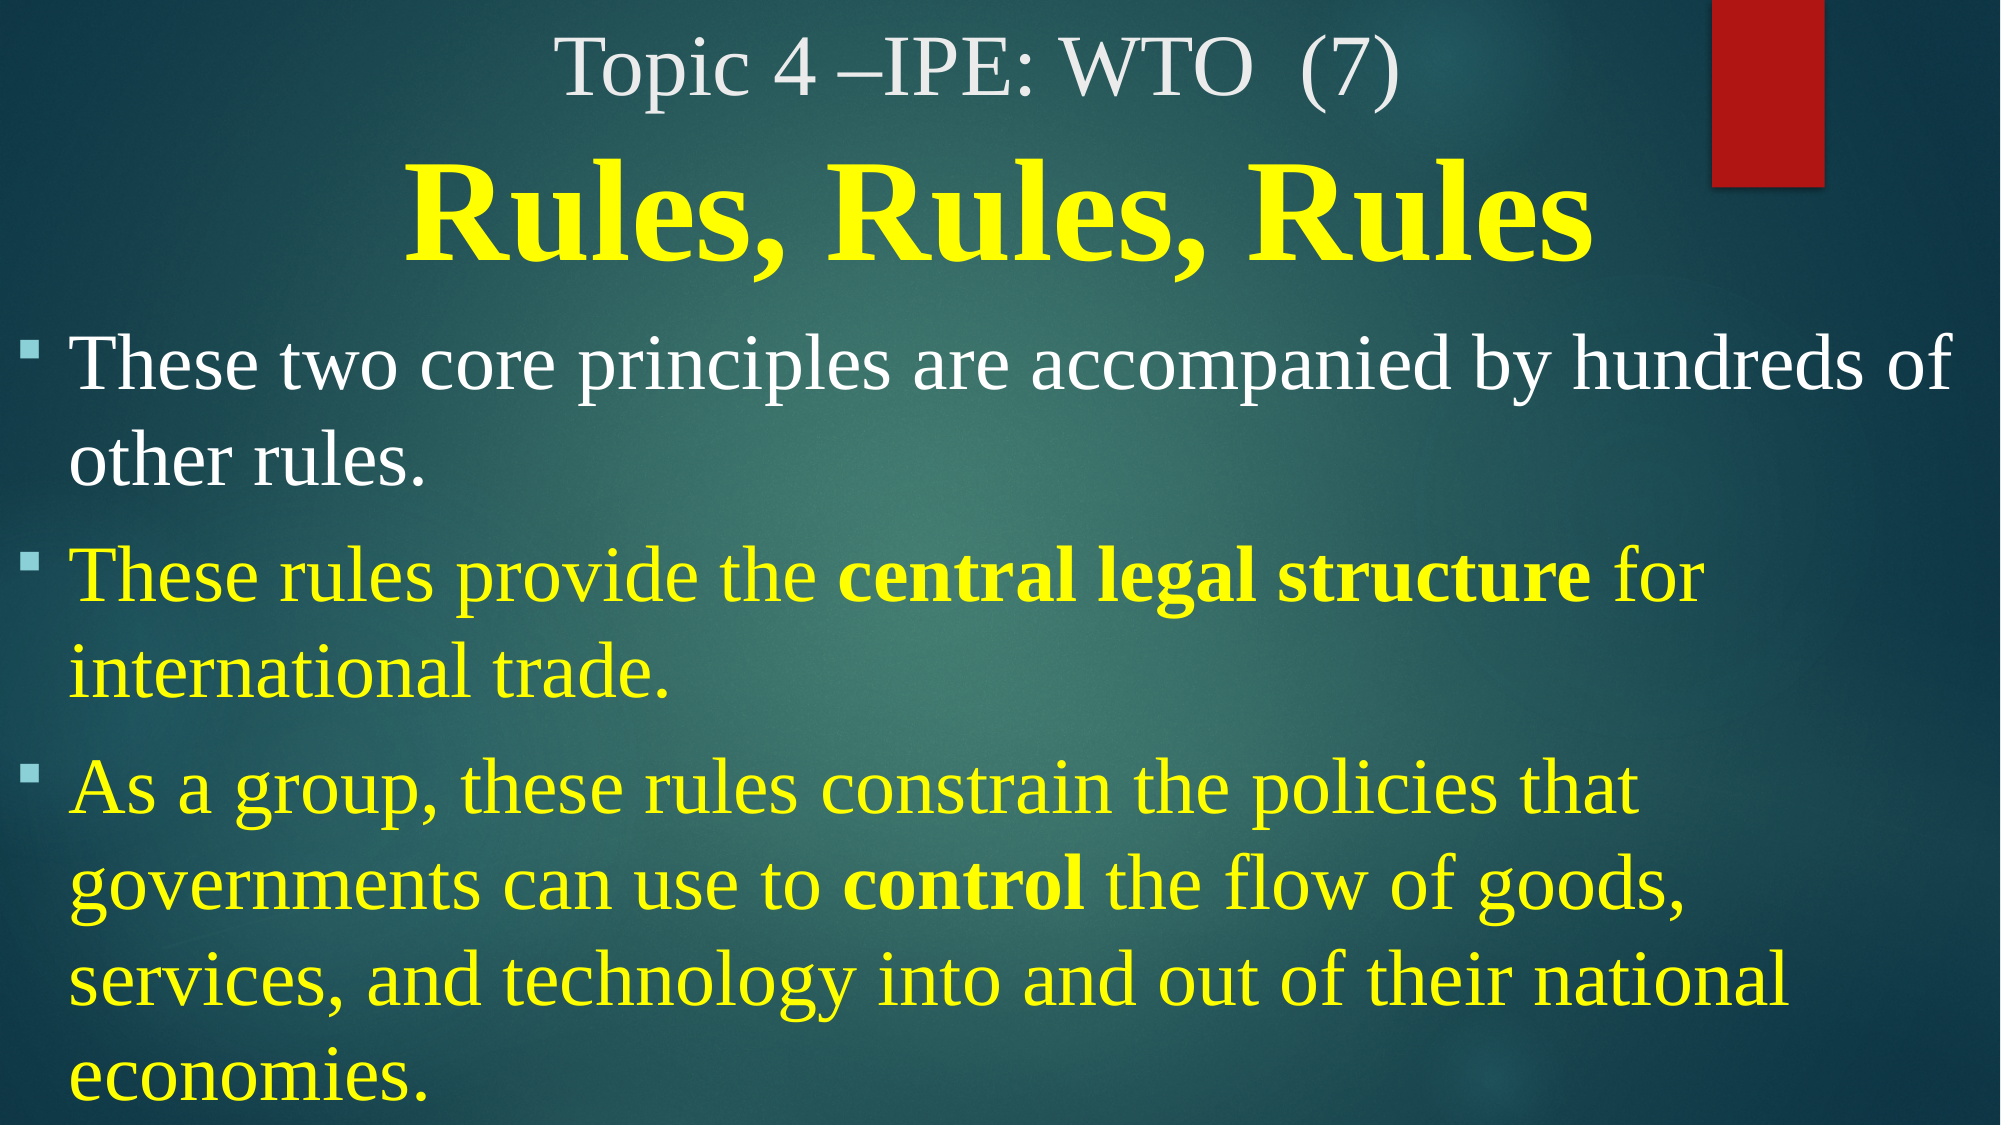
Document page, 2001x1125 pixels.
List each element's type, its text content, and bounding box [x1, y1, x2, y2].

title Topic 4 –IPE: WTO (7) [0, 0, 2000, 107]
list Rules, Rules, Rules These two core principles are accompanied by hundreds of other rules. These rules provide the central legal structure for international trade. As a group, these rules constrain the policies that governments can use to control the flow of goods, services, and technology into and out of their national economies. [0, 107, 2000, 1125]
